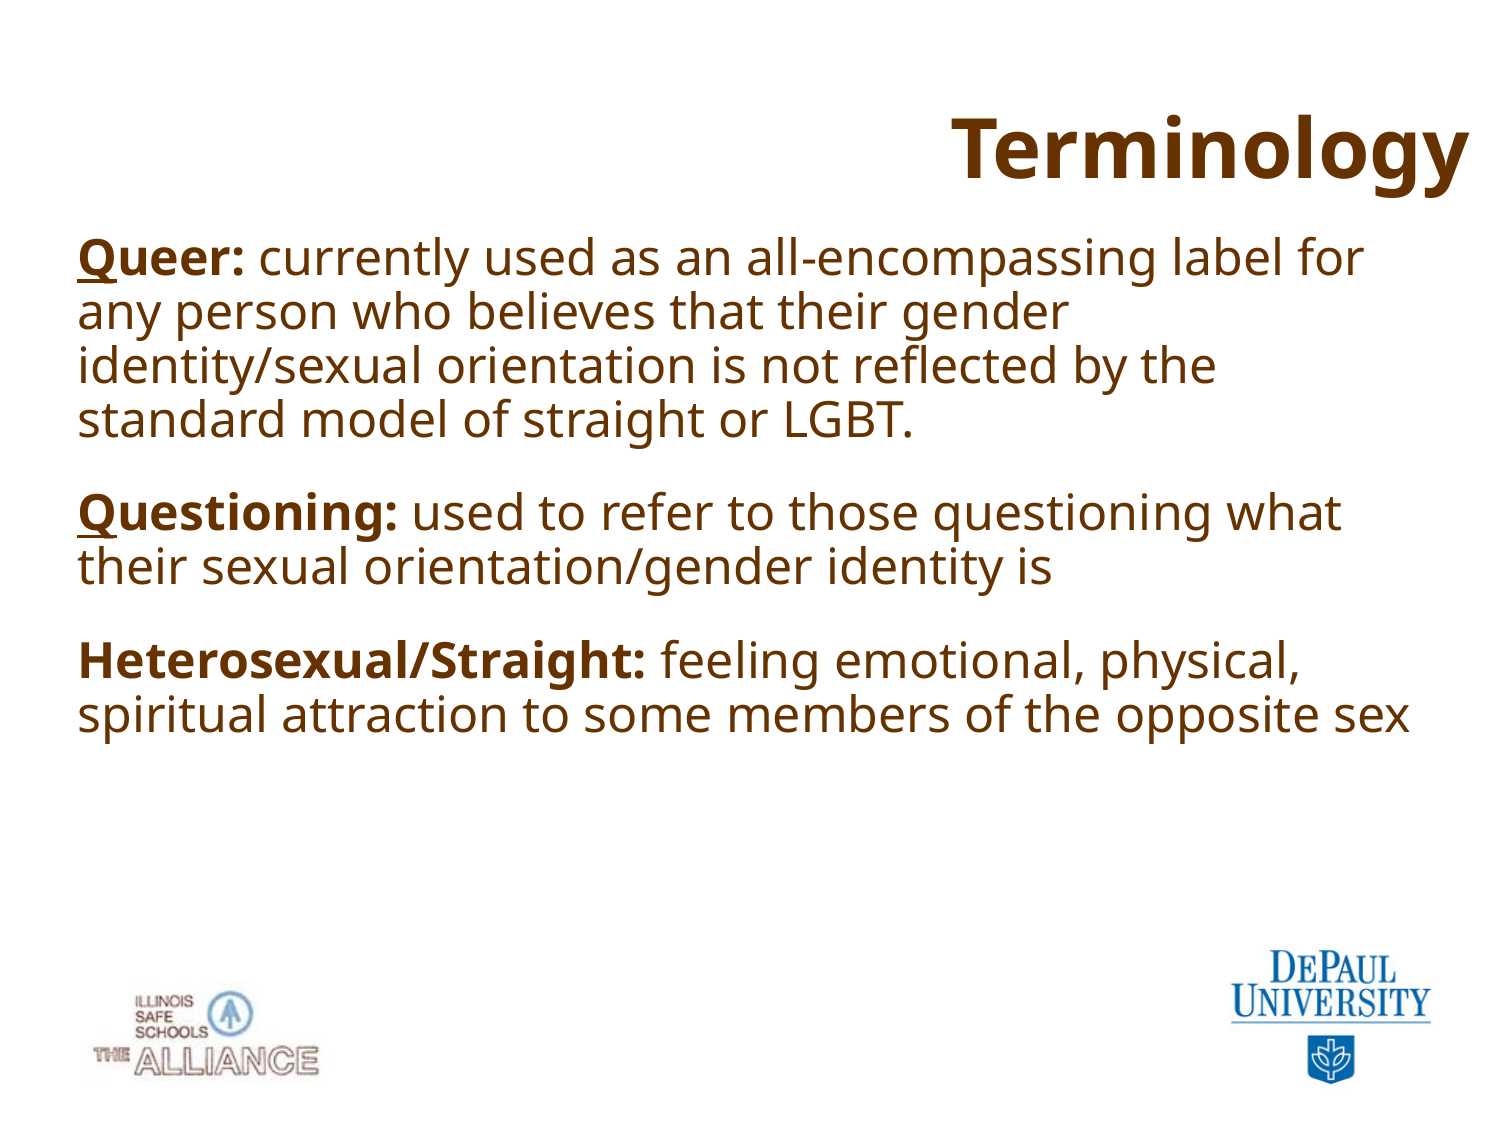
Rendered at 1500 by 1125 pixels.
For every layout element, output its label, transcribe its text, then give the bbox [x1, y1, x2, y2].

picture [87, 982, 334, 1089]
title Terminology [210, 24, 1486, 267]
subtitle Queer: currently used as an all-encompassing label for any person who believes that their gender identity/sexual orientation is not reflected by the standard model of straight or LGBT. Questioning: used to refer to those questioning what their sexual orientation/gender identity is Heterosexual/Straight: feeling emotional, physical, spiritual attraction to some members of the opposite sex [62, 224, 1440, 913]
picture [1223, 943, 1440, 1089]
